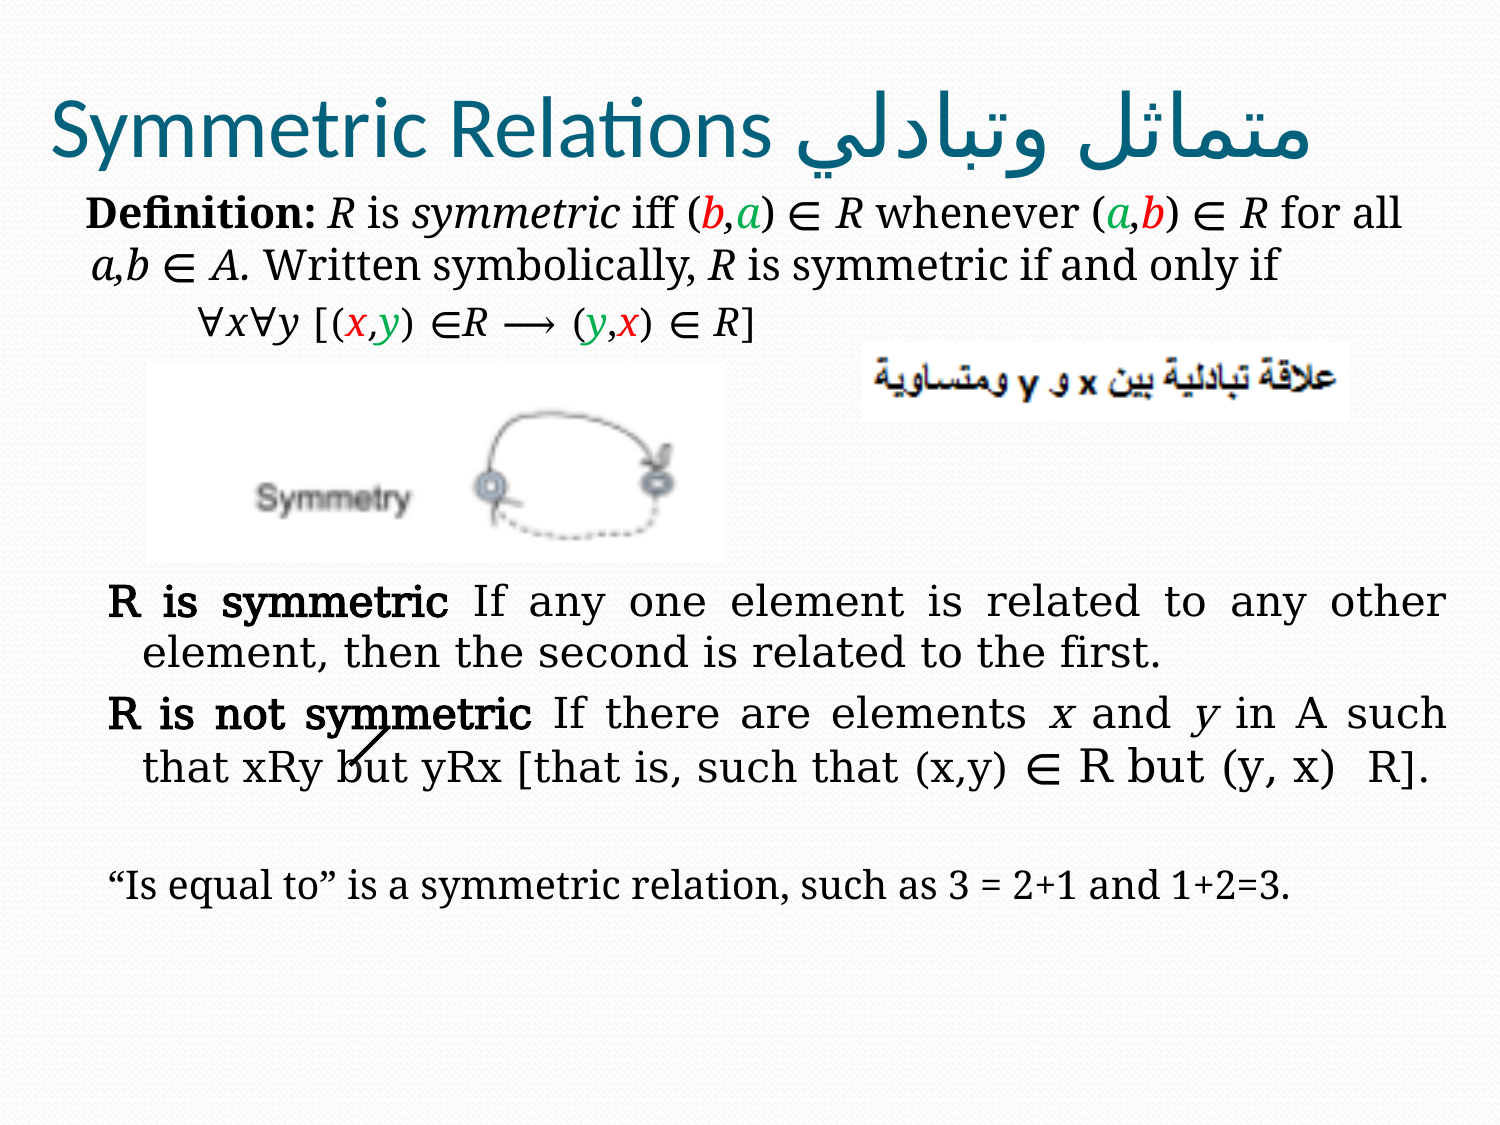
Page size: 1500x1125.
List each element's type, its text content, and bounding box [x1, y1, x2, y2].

picture [862, 342, 1351, 423]
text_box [349, 727, 388, 766]
picture [146, 362, 726, 563]
title Symmetric Relations متماثل وتبادلي [50, 0, 1400, 175]
